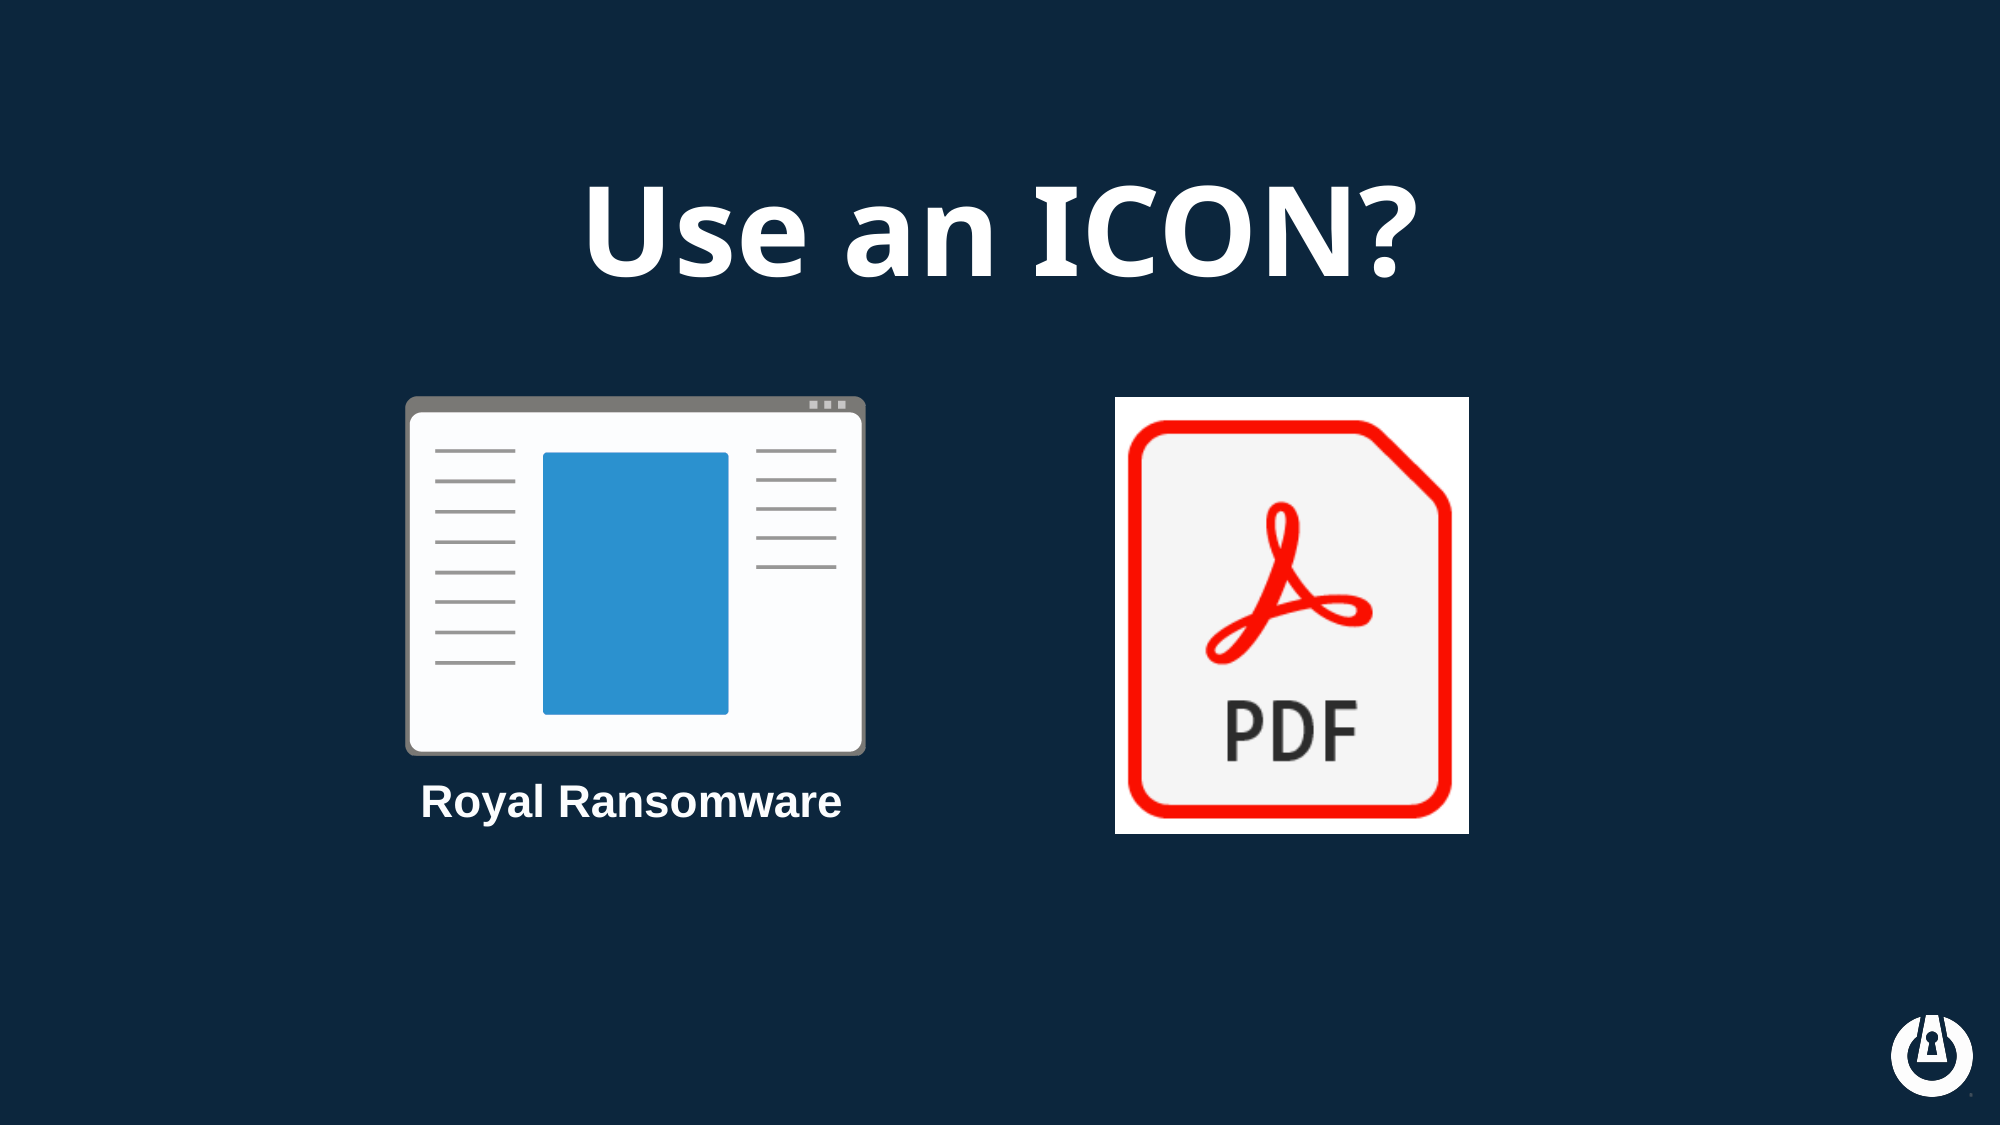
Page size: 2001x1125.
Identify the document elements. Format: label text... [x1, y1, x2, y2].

picture [1891, 1015, 1973, 1097]
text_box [405, 396, 1470, 836]
title Use an ICON? [537, 50, 1463, 395]
